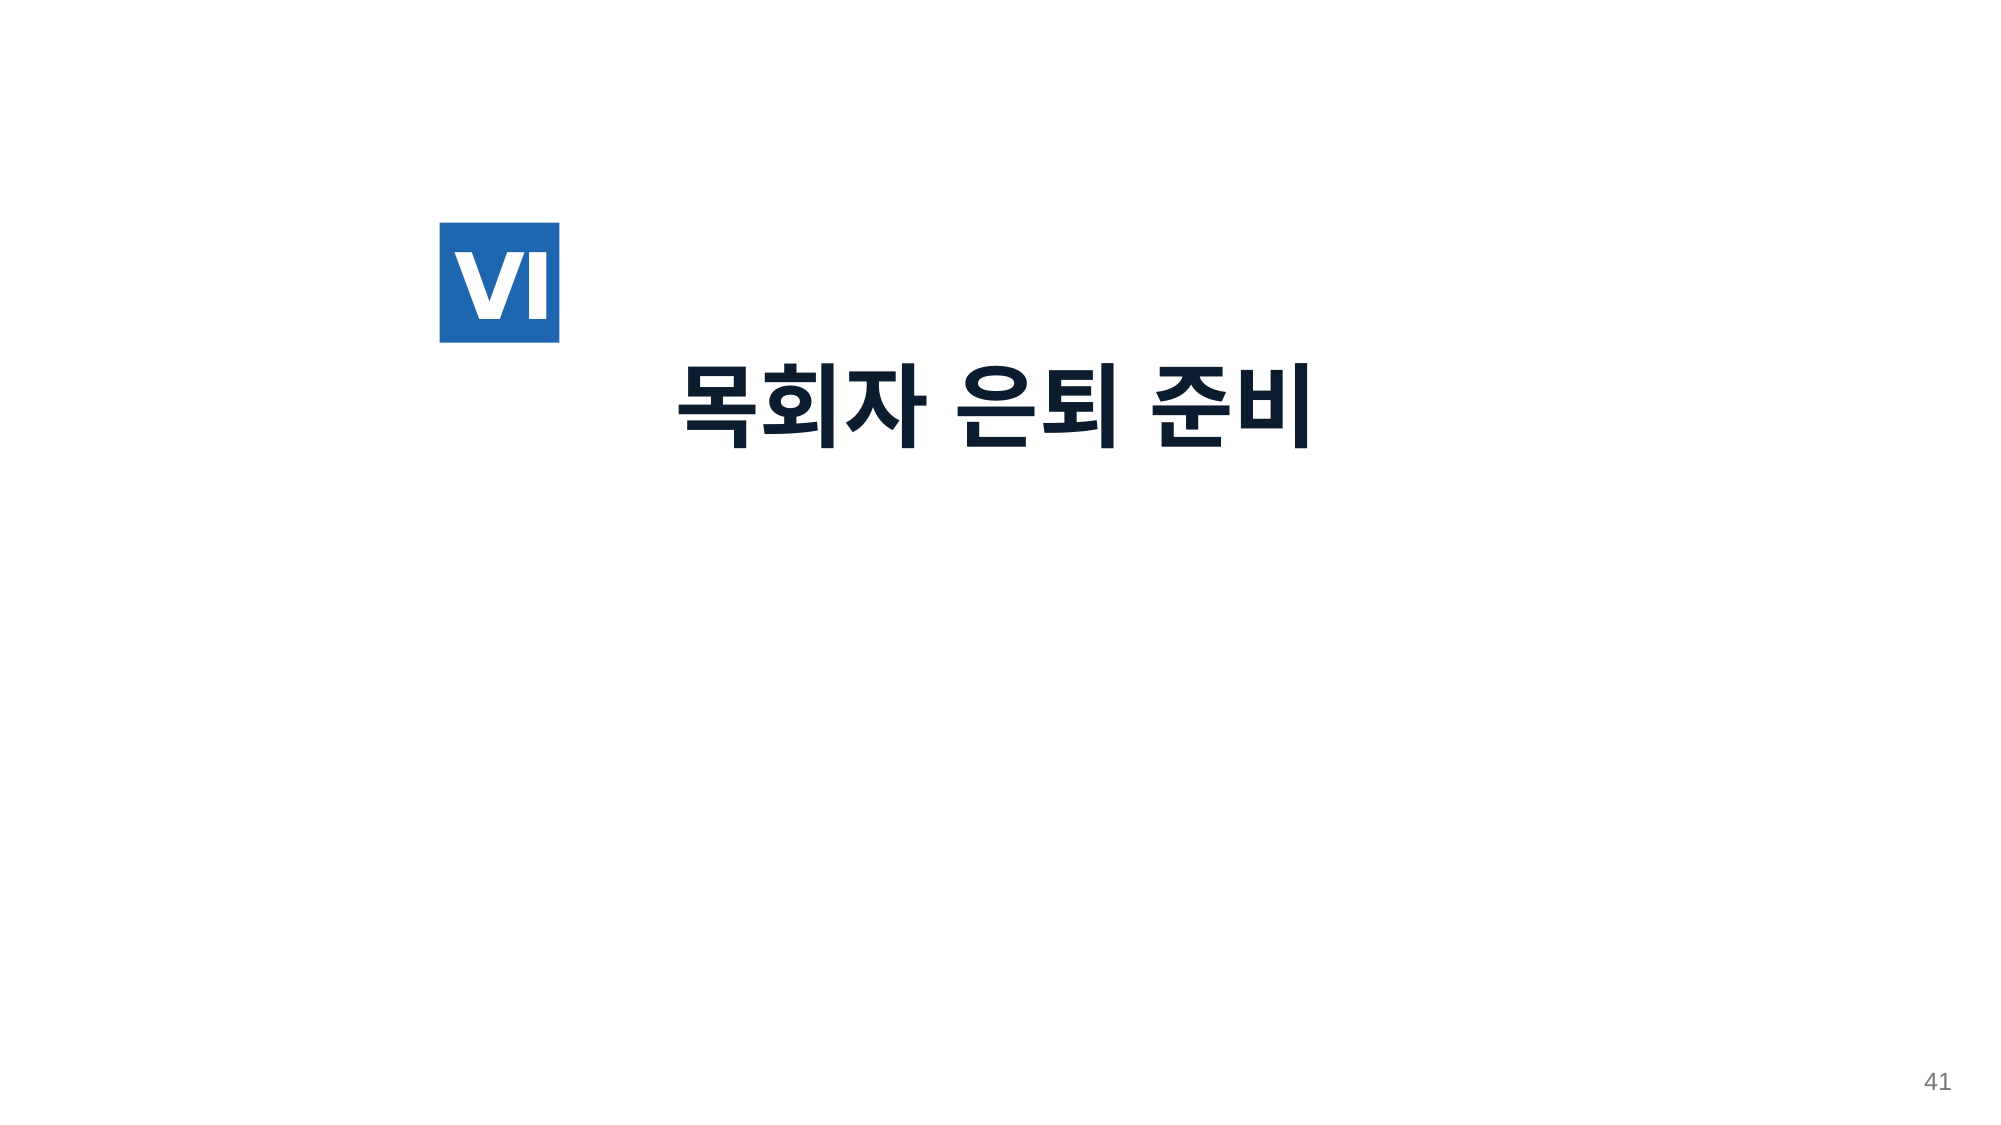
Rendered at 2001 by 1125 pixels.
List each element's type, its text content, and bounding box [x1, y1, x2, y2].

text_box 목회자 은퇴 준비 [601, 286, 1393, 639]
text_box Ⅵ [439, 222, 561, 344]
